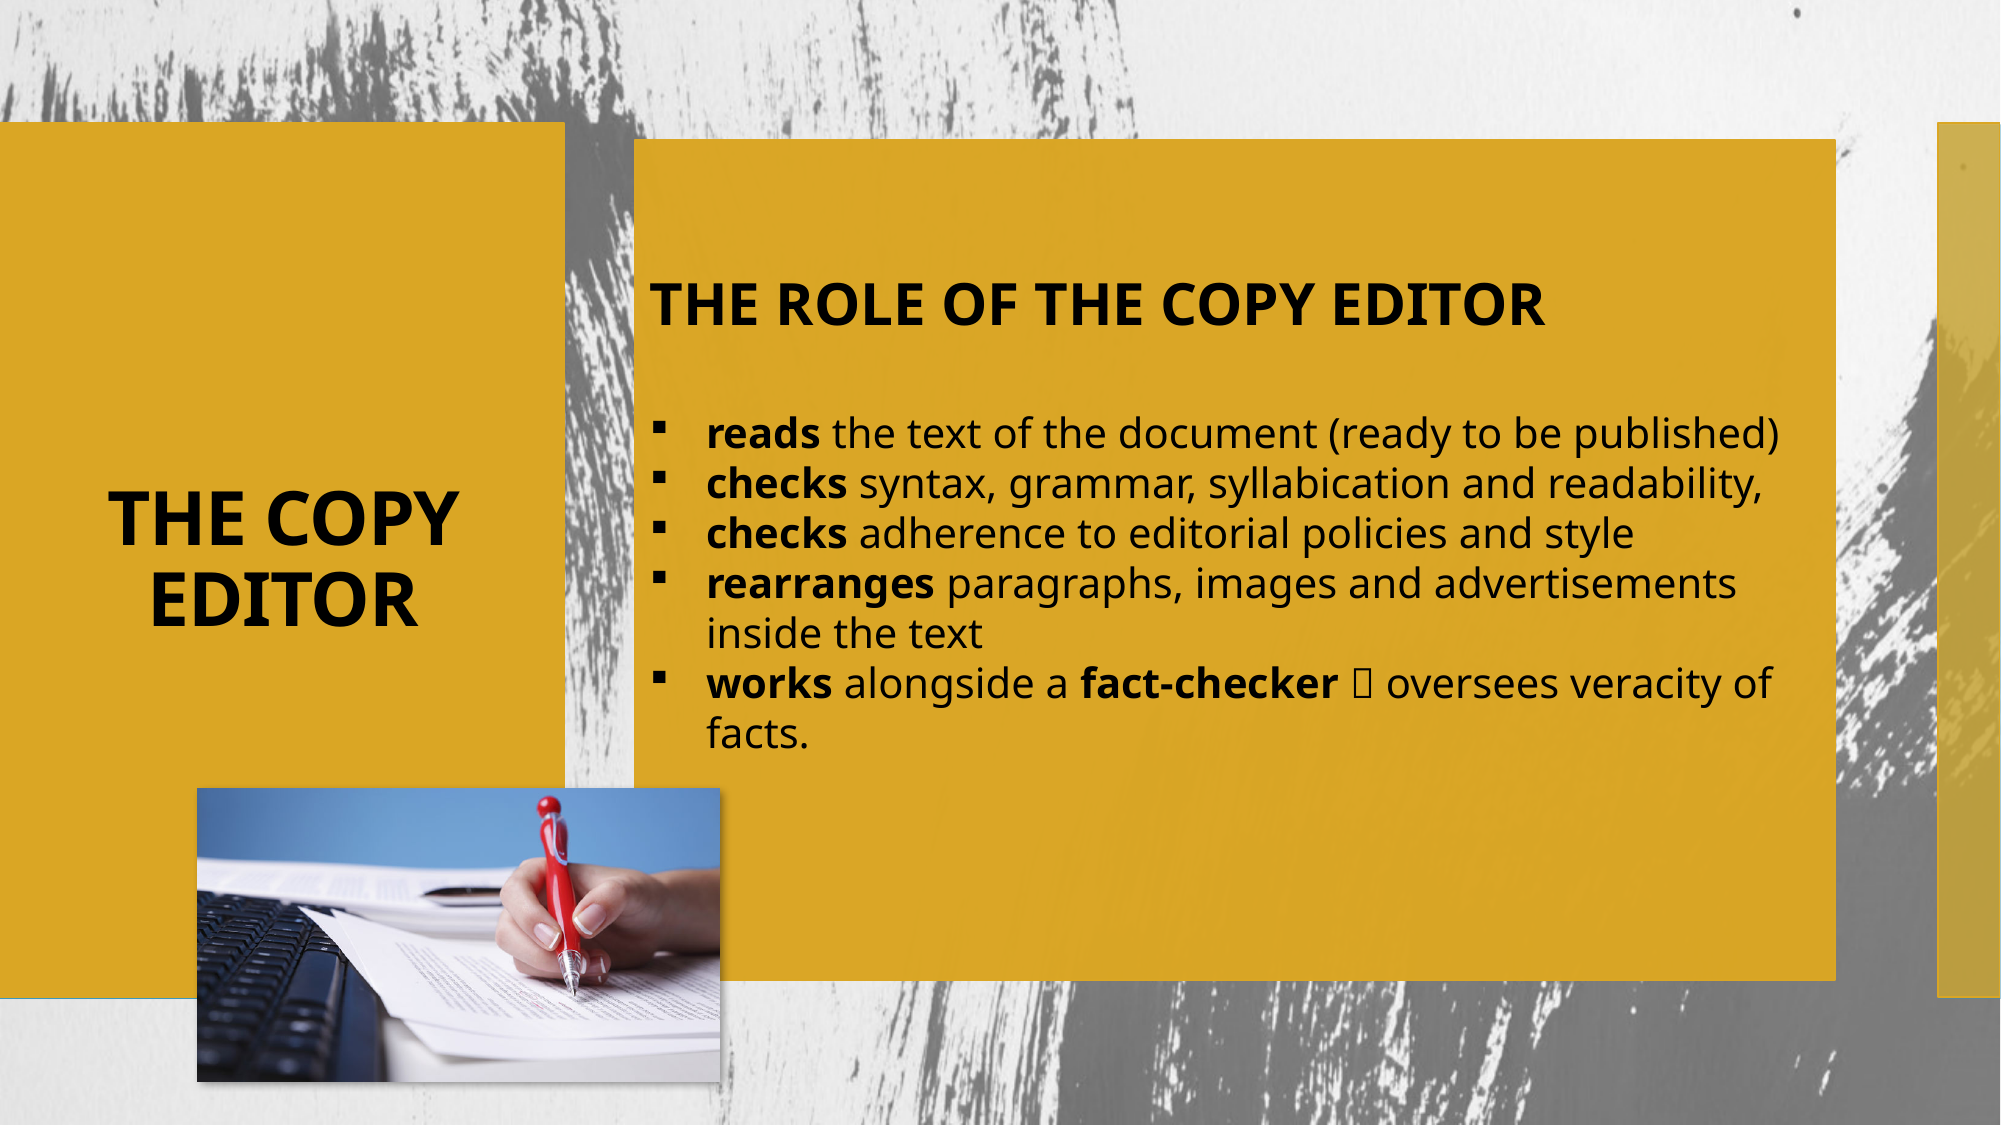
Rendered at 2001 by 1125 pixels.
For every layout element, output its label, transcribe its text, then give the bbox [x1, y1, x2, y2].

picture [0, 0, 2001, 1125]
title THE COPY EDITOR [41, 184, 525, 940]
text_box [1937, 122, 2000, 998]
text_box THE ROLE OF THE COPY EDITOR reads the text of the document (ready to be published) checks syntax, grammar, syllabication and readability, checks adherence to editorial policies and style rearranges paragraphs, images and advertisements inside the text works alongside a fact-checker  oversees veracity of facts. [634, 139, 1836, 981]
text_box [0, 122, 565, 998]
